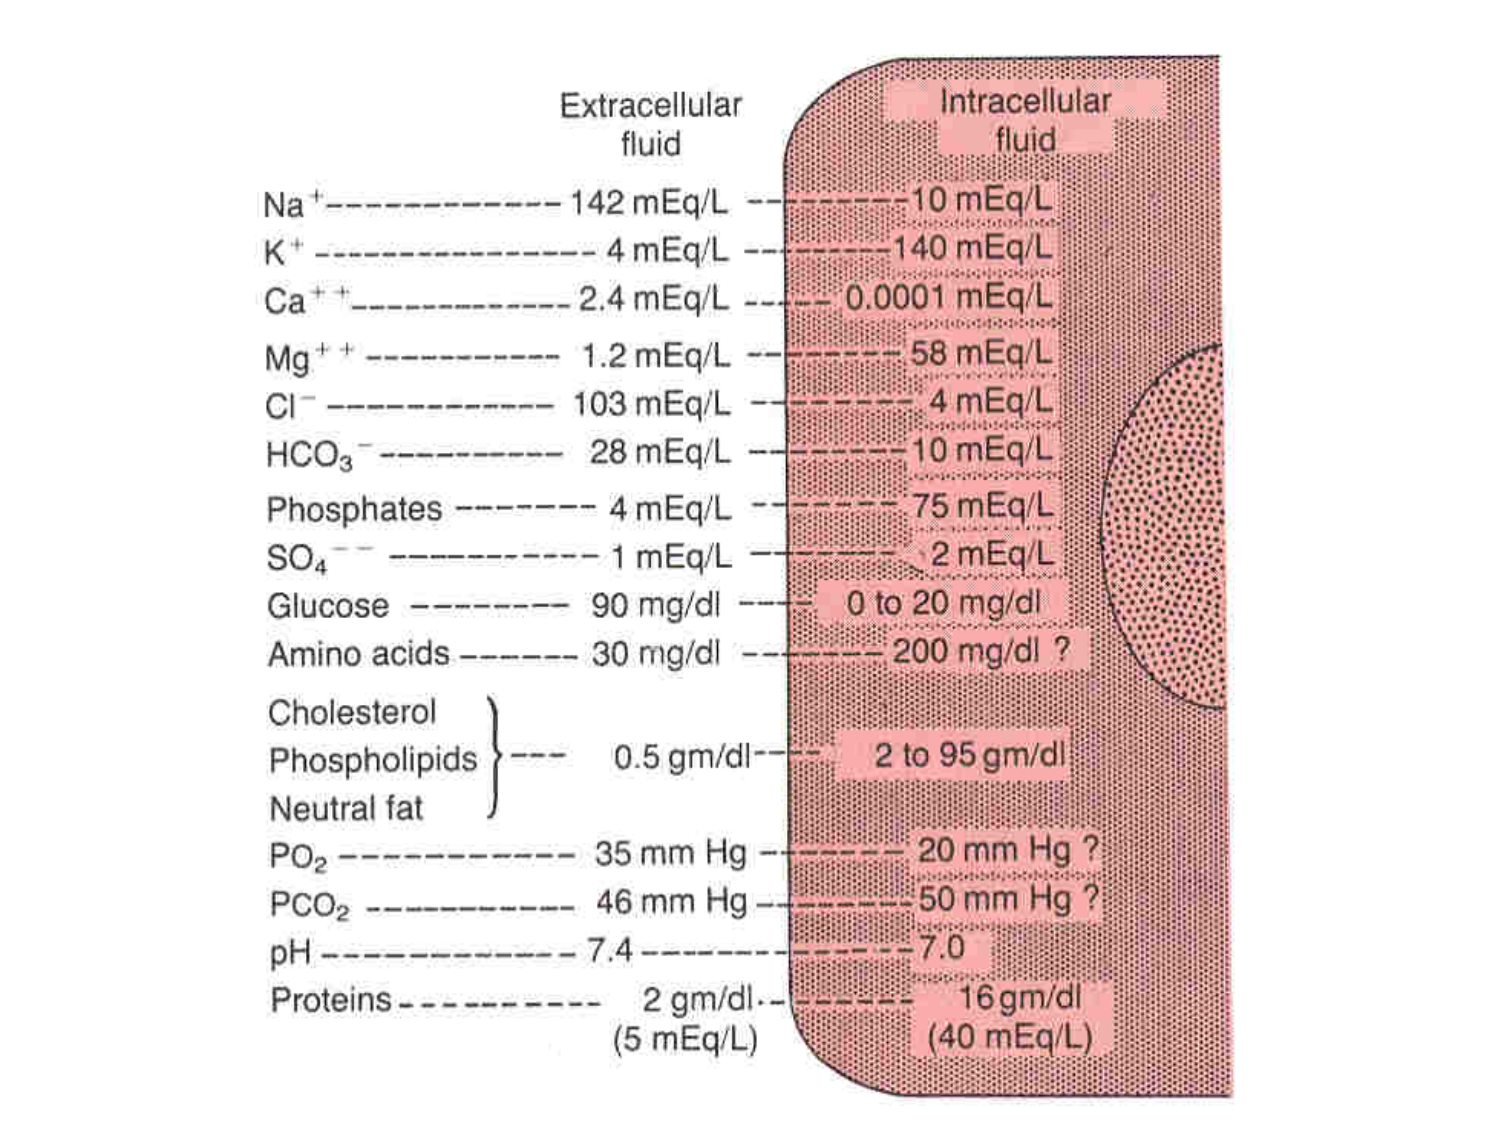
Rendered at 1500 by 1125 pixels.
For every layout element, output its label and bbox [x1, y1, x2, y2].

list [229, 42, 1247, 1125]
